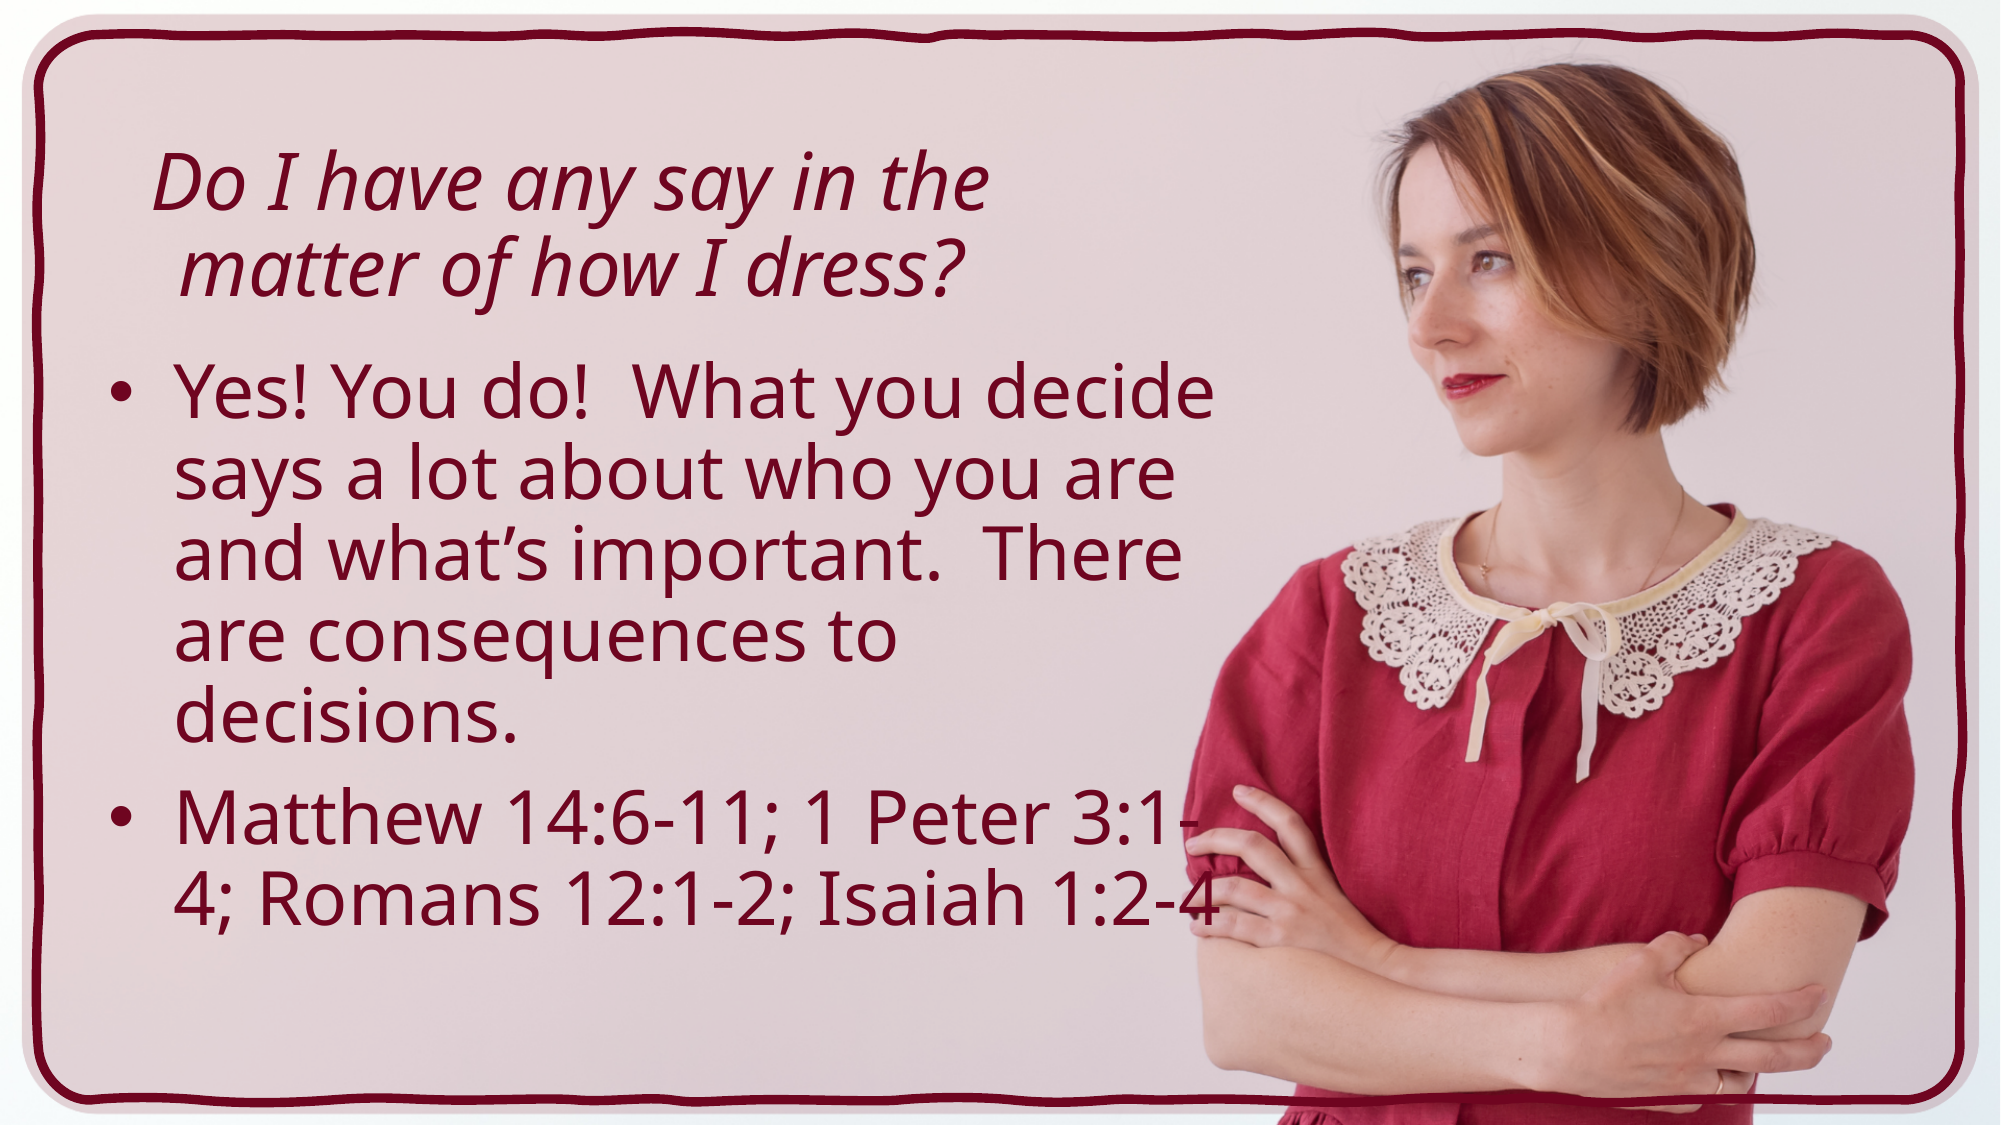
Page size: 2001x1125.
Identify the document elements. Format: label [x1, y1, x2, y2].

text_box [34, 30, 1965, 1105]
picture [0, 0, 2001, 1125]
